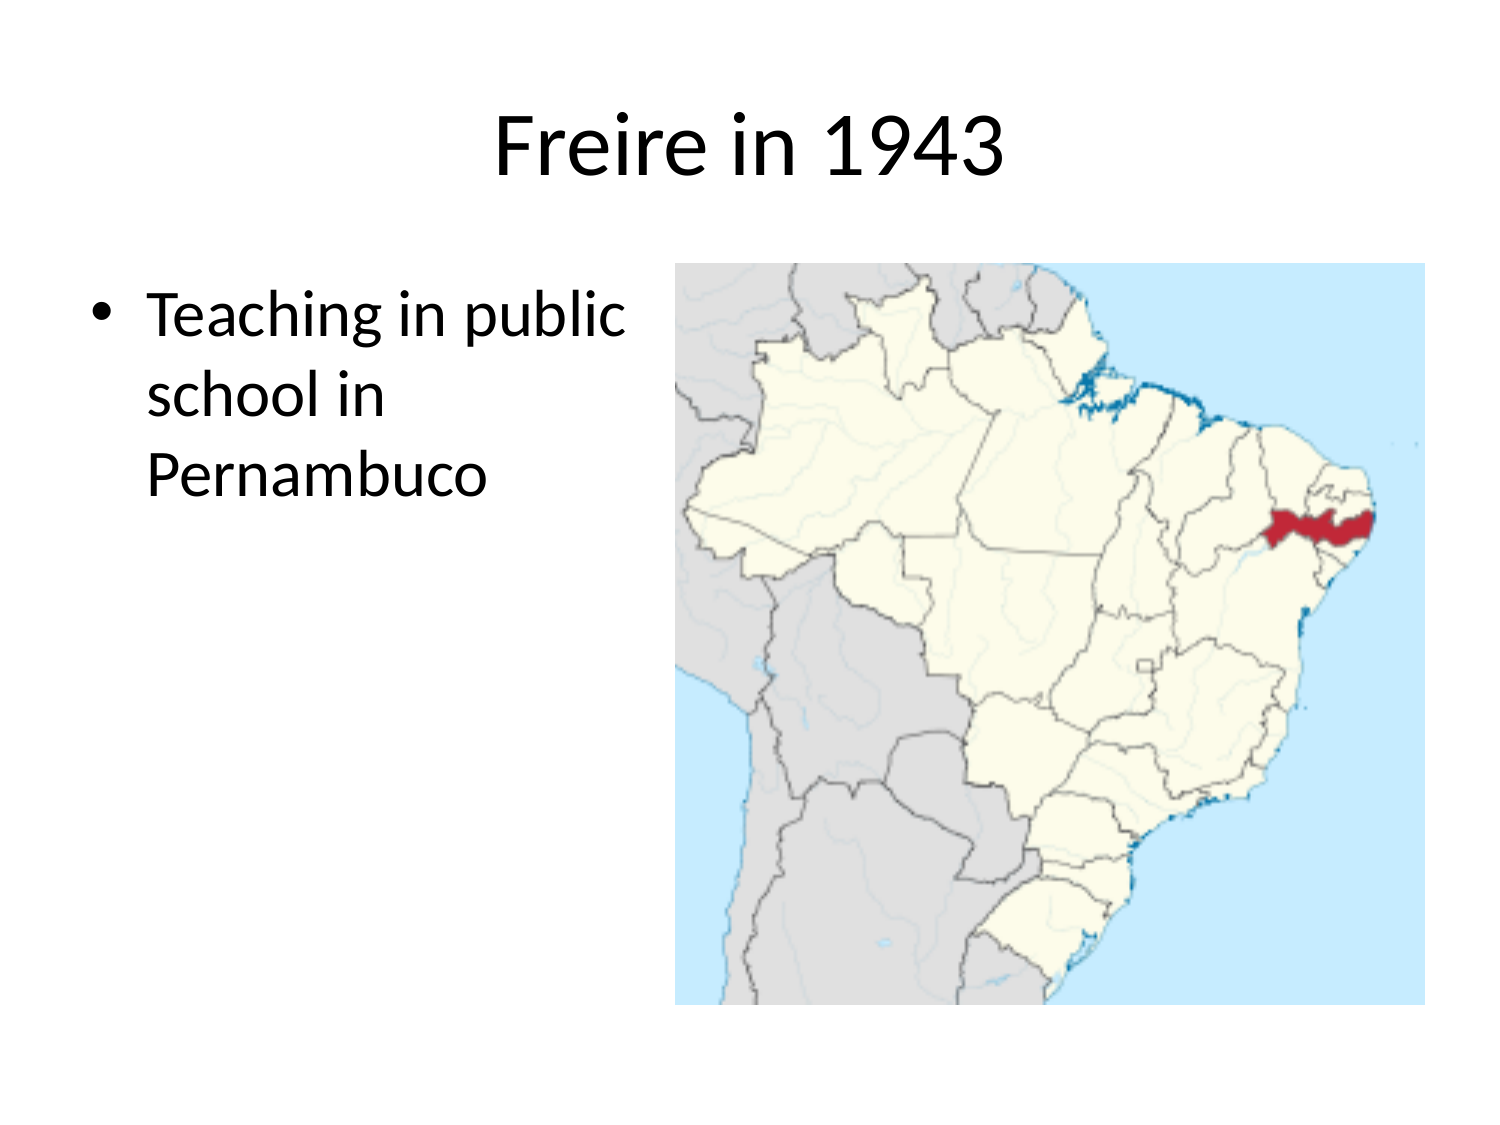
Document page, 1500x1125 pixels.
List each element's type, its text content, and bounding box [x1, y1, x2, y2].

picture [674, 263, 1426, 1006]
title Freire in 1943 [75, 45, 1425, 233]
list Teaching in public school in Pernambuco [75, 262, 675, 1005]
